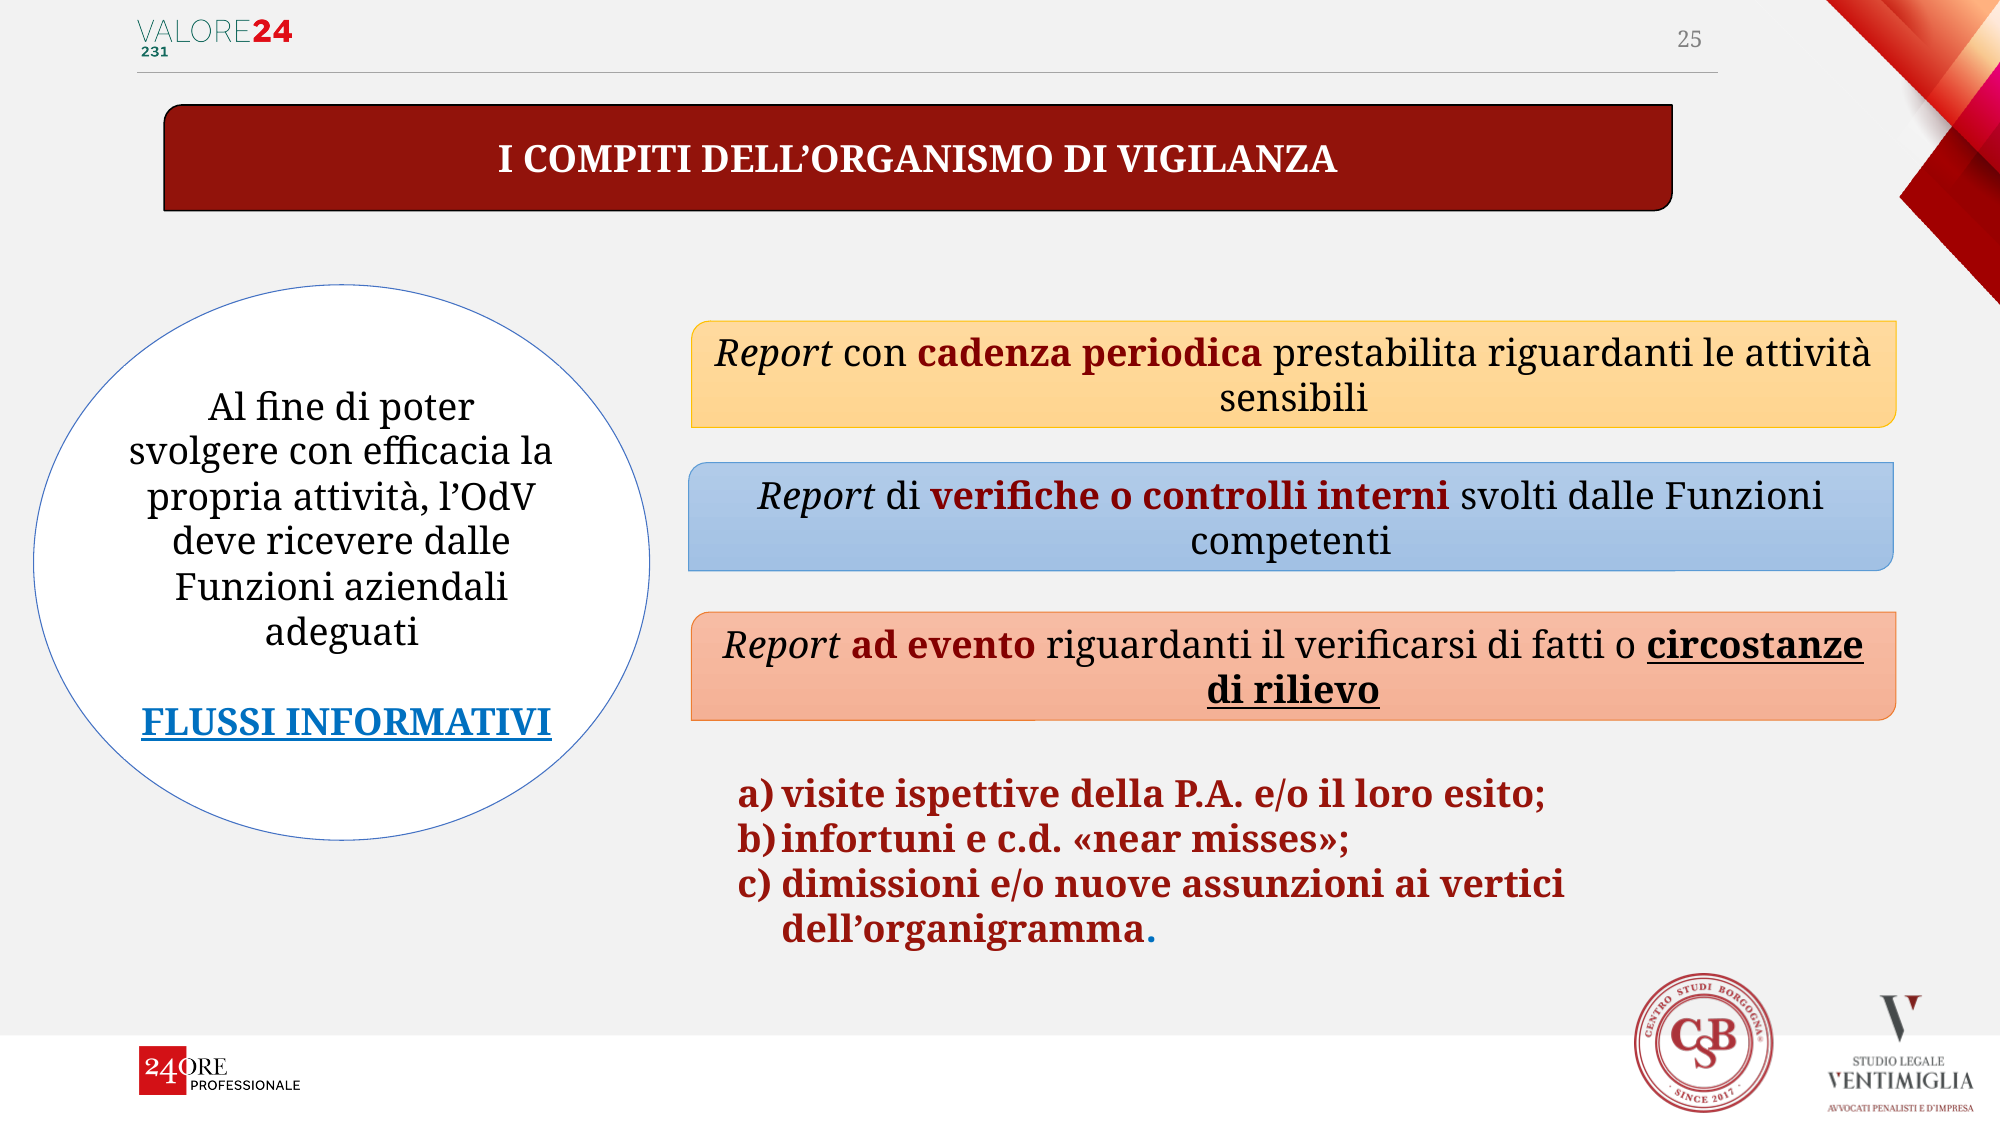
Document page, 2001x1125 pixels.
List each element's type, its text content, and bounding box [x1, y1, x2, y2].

text_box visite ispettive della P.A. e/o il loro esito; infortuni e c.d. «near misses»; dimissioni e/o nuove assunzioni ai vertici dell’organigramma. [560, 762, 1897, 958]
picture [1634, 973, 1987, 1123]
text_box Report ad evento riguardanti il verificarsi di fatti o circostanze di rilievo [690, 611, 1897, 721]
slide_number 25 [1267, 10, 1718, 71]
text_box Report con cadenza periodica prestabilita riguardanti le attività sensibili [691, 320, 1897, 428]
picture [137, 19, 292, 57]
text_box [33, 284, 650, 841]
picture [1587, 0, 2000, 438]
text_box I COMPITI DELL’ORGANISMO DI VIGILANZA [164, 104, 1673, 211]
picture [137, 1044, 302, 1097]
text_box Report di verifiche o controlli interni svolti dalle Funzioni competenti [688, 462, 1894, 572]
